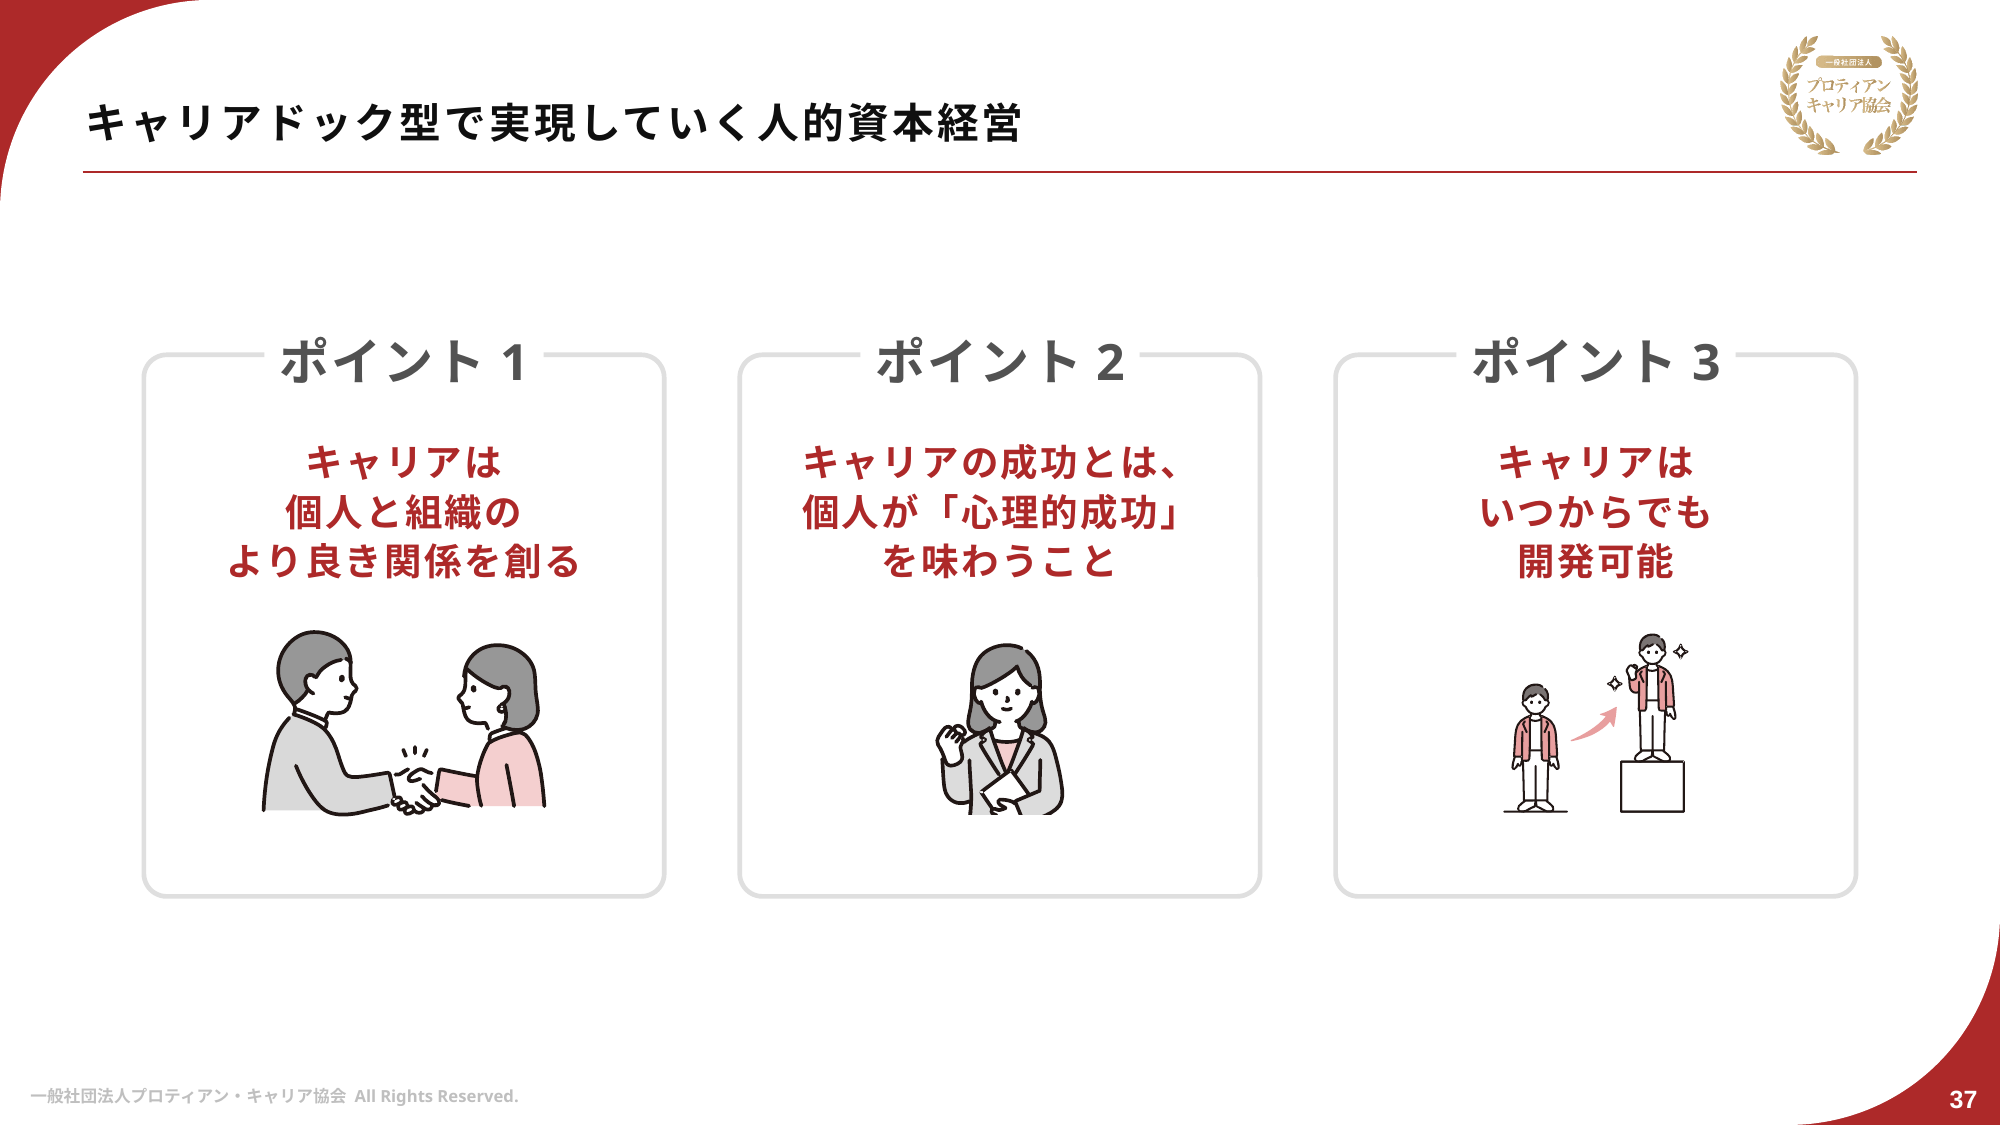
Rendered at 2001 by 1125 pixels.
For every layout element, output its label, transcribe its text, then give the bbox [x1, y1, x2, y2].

text_box [1334, 353, 1858, 898]
text_box ポイント2 [860, 316, 1140, 398]
slide_number 37 [1880, 1077, 1978, 1114]
text_box キャリアは 個人と組織の より良き関係を創る [187, 427, 621, 591]
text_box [1503, 633, 1689, 813]
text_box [935, 643, 1099, 1040]
picture [1780, 36, 1918, 155]
title キャリアドック型で実現していく人的資本経営 [85, 91, 1656, 153]
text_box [261, 630, 547, 817]
text_box キャリアは いつからでも 開発可能 [1379, 427, 1812, 591]
text_box [142, 353, 666, 898]
text_box ポイント3 [1456, 316, 1736, 398]
text_box [738, 353, 1262, 898]
text_box ポイント1 [264, 316, 544, 398]
text_box キャリアの成功とは、 個人が「心理的成功」 を味わうこと [783, 427, 1217, 591]
